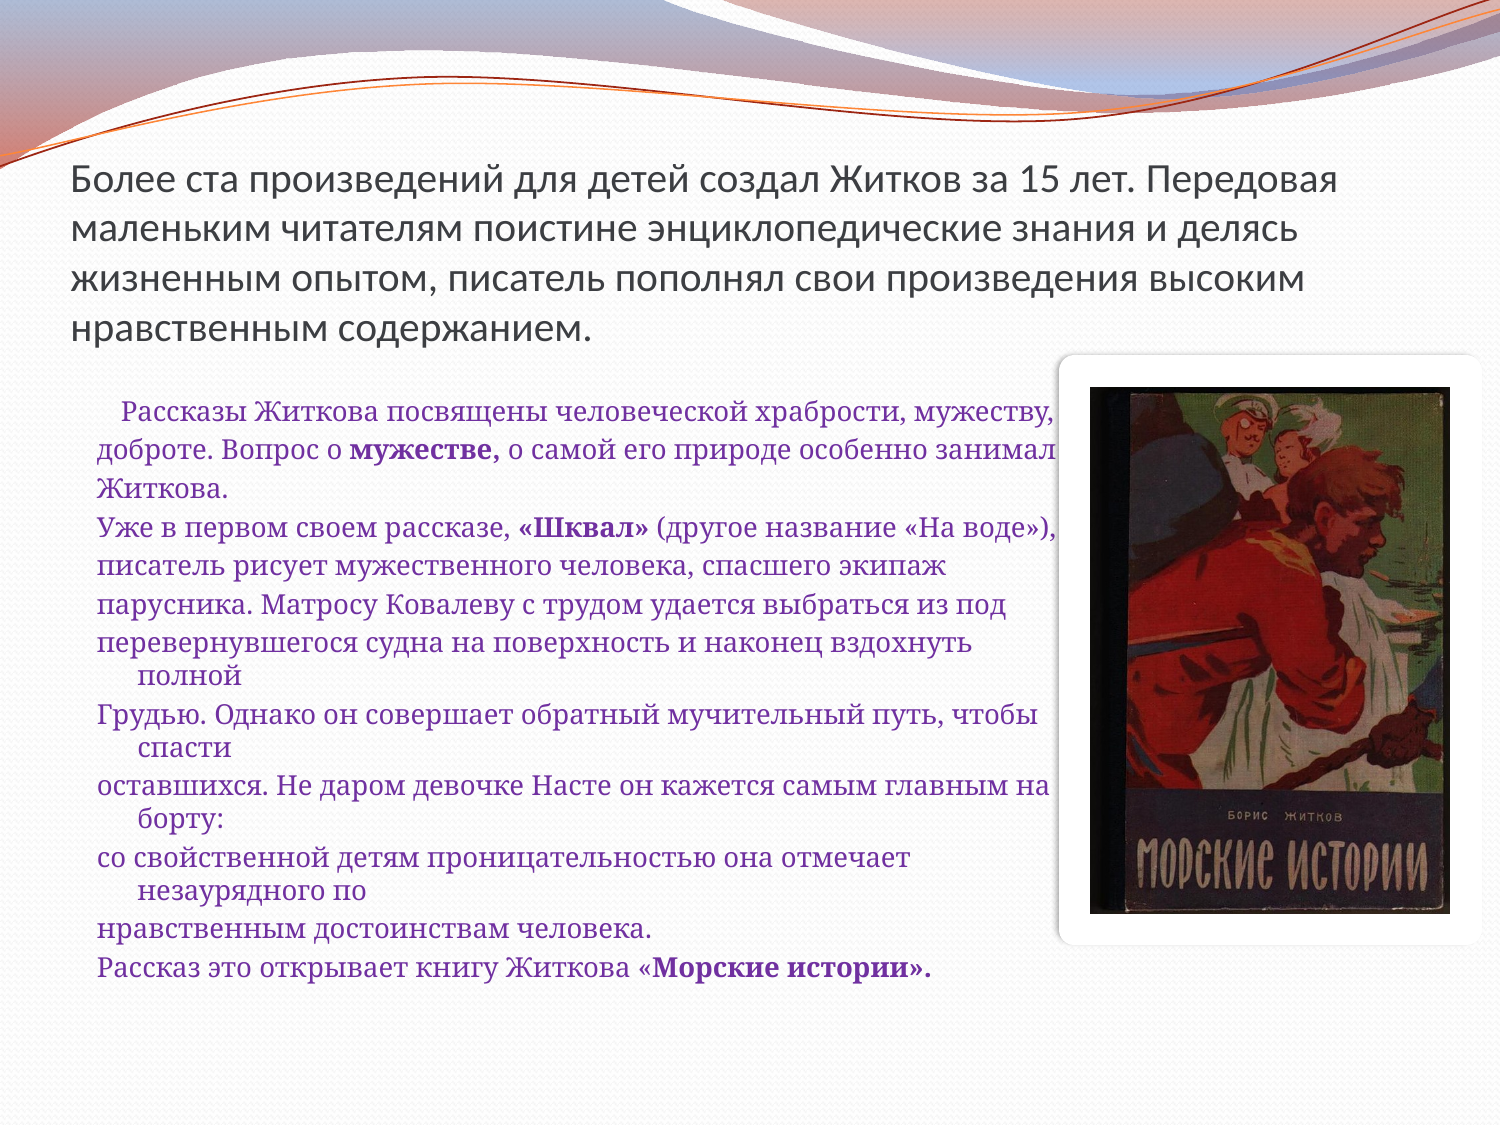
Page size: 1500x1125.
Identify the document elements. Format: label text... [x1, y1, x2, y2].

list Рассказы Житкова посвящены человеческой храбрости, мужеству, доброте. Вопрос о мужестве, о самой его природе особенно занимал Житкова. Уже в первом своем рассказе, «Шквал» (другое название «На воде»), писатель рисует мужественного человека, спасшего экипаж парусника. Матросу Ковалеву с трудом удается выбраться из под перевернувшегося судна на поверхность и наконец вздохнуть полной Грудью. Однако он совершает обратный мучительный путь, чтобы спасти оставшихся. Не даром девочке Насте он кажется самым главным на борту: со свойственной детям проницательностью она отмечает незаурядного по нравственным достоинствам человека. Рассказ это открывает книгу Житкова «Морские истории». [82, 386, 1079, 1055]
picture [1089, 386, 1451, 915]
title Более ста произведений для детей создал Житков за 15 лет. Передовая маленьким читателям поистине энциклопедические знания и делясь жизненным опытом, писатель пополнял свои произведения высоким нравственным содержанием. [70, 140, 1425, 350]
